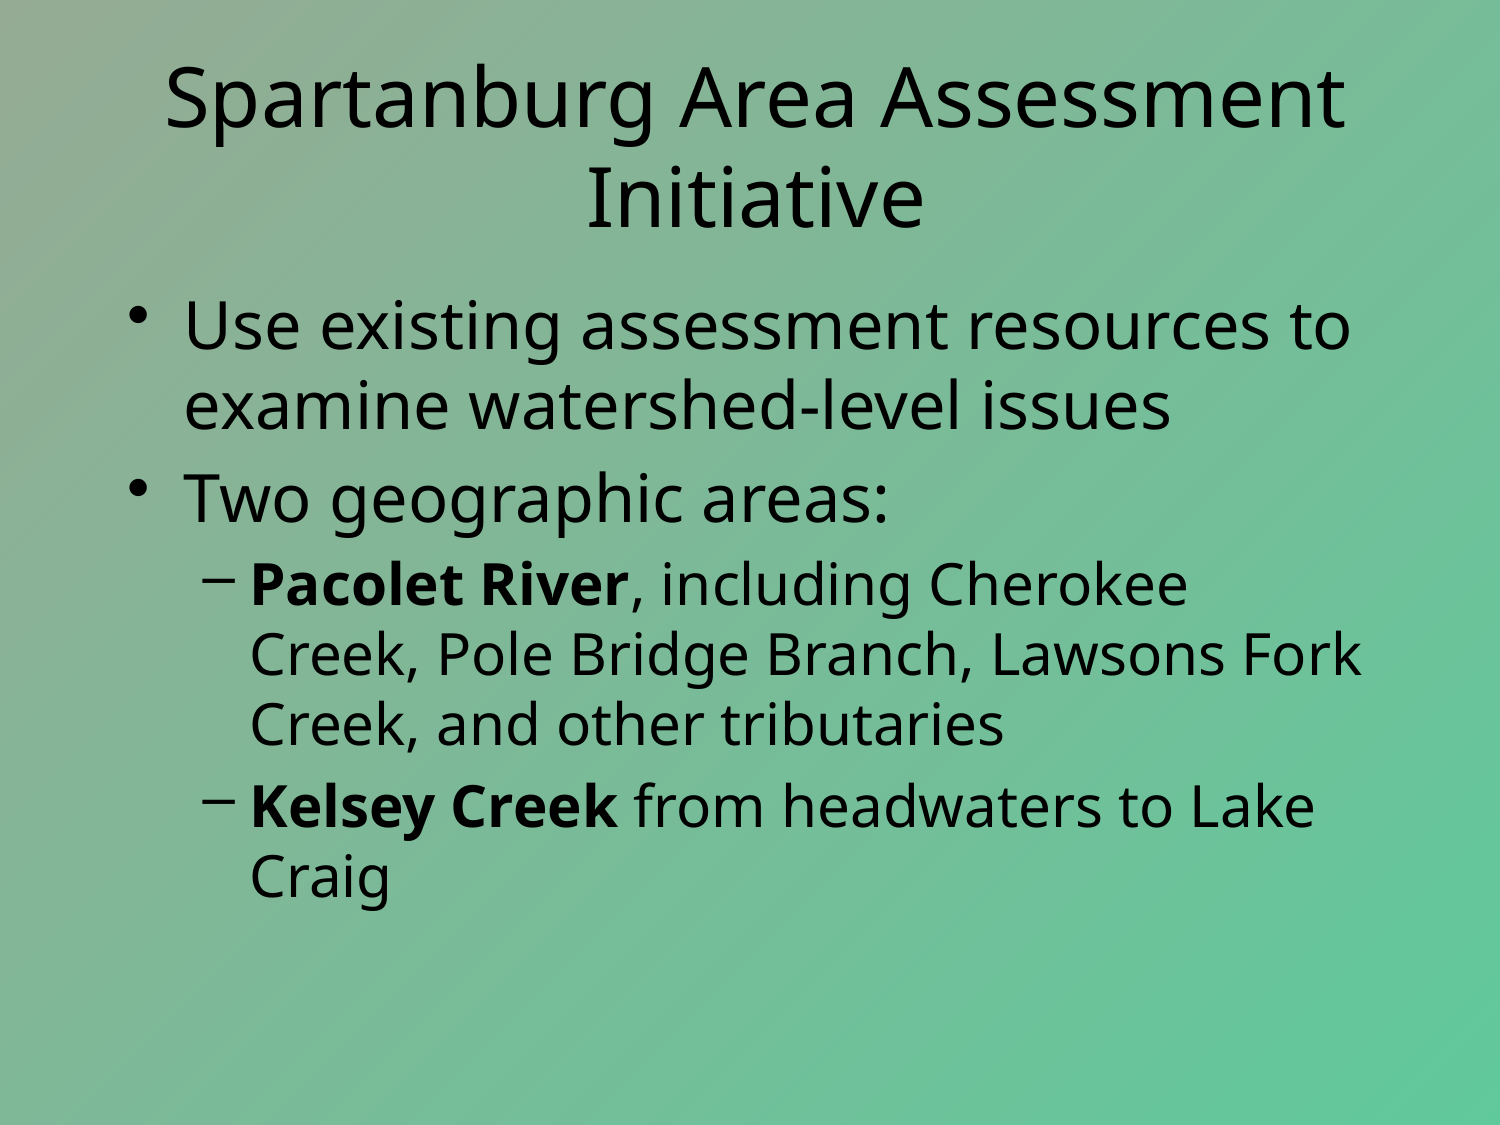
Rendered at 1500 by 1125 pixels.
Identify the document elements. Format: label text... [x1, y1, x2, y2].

list Use existing assessment resources to examine watershed-level issues Two geographic areas: Pacolet River, including Cherokee Creek, Pole Bridge Branch, Lawsons Fork Creek, and other tributaries Kelsey Creek from headwaters to Lake Craig [112, 274, 1388, 951]
title Spartanburg Area Assessment Initiative [62, 49, 1451, 238]
